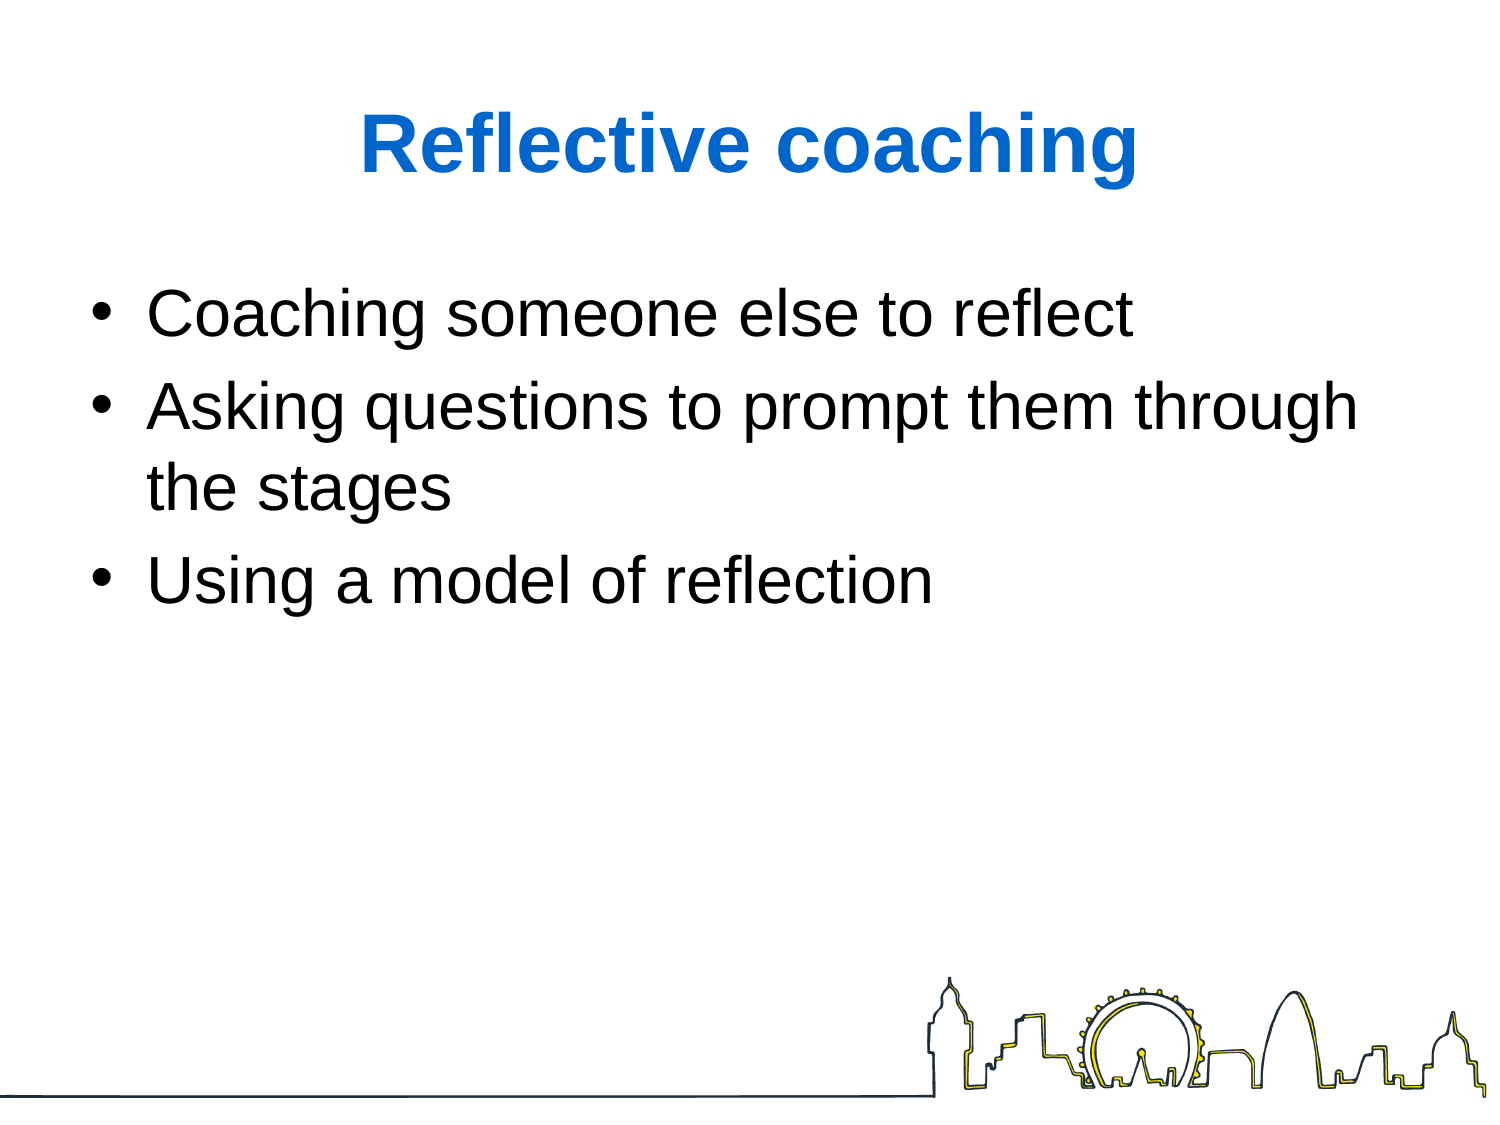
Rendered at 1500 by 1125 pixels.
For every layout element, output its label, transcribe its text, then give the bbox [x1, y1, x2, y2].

title Reflective coaching [75, 45, 1425, 233]
picture [0, 945, 1500, 1125]
list Coaching someone else to reflect Asking questions to prompt them through the stages Using a model of reflection [75, 262, 1425, 1005]
